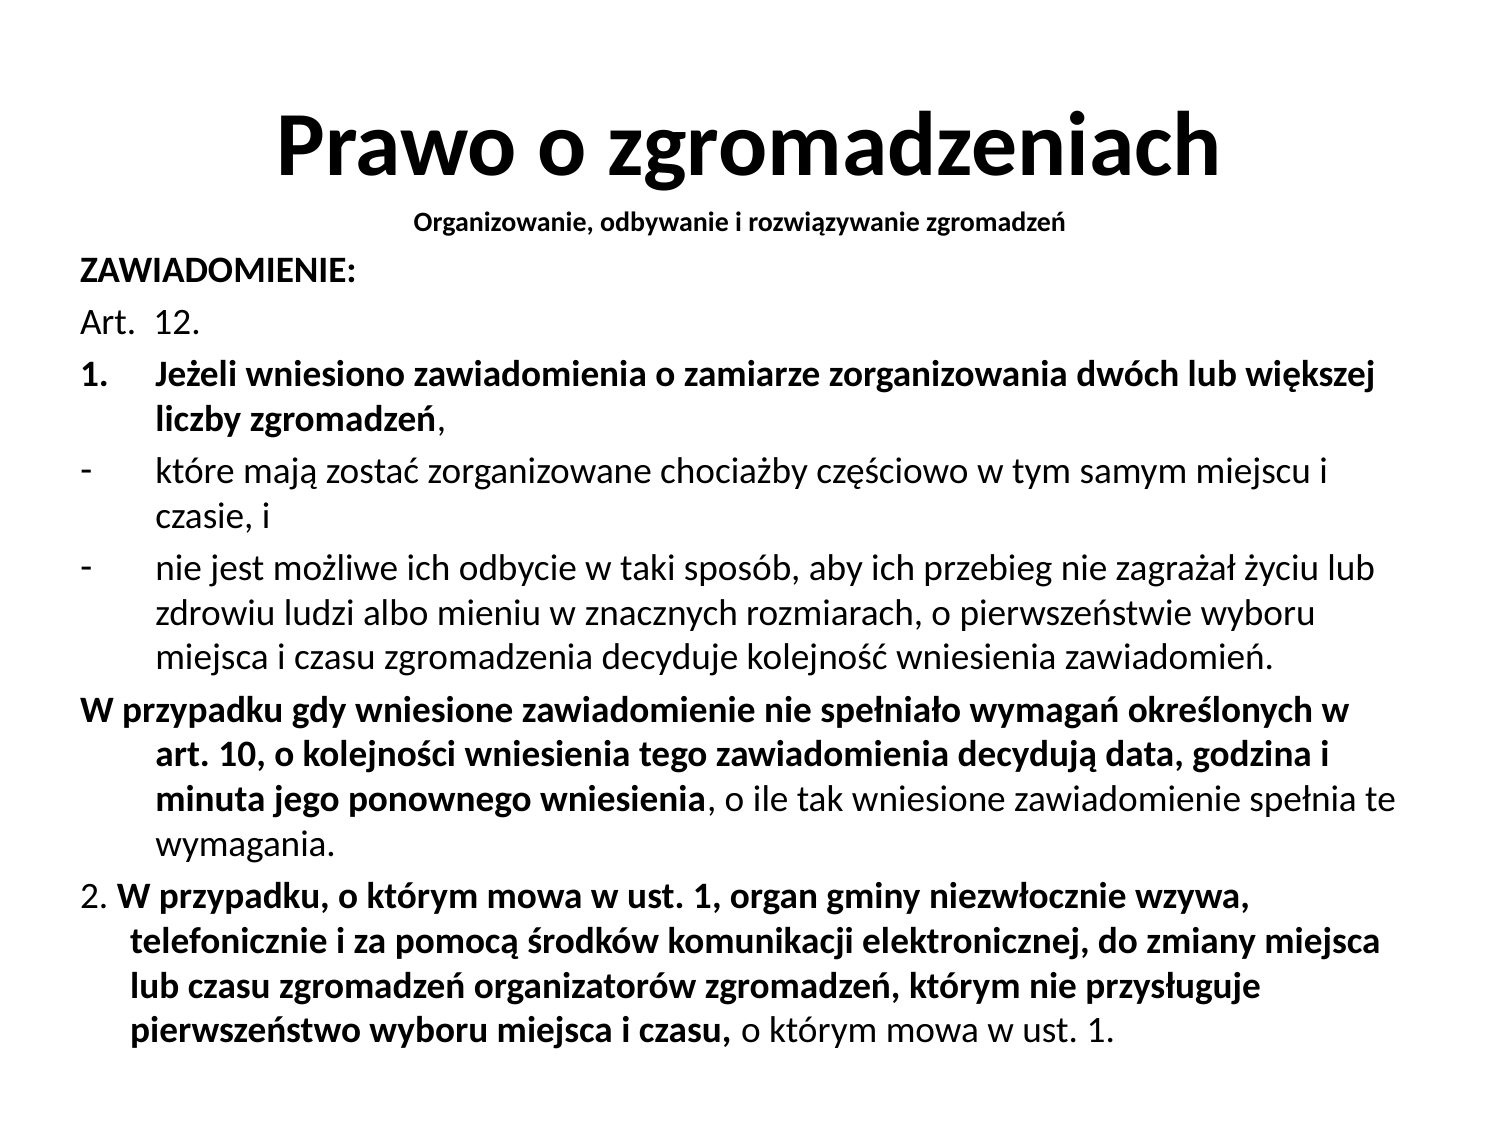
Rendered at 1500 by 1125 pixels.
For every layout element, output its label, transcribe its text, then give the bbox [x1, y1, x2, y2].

title Prawo o zgromadzeniach [75, 45, 1425, 233]
list Organizowanie, odbywanie i rozwiązywanie zgromadzeń ZAWIADOMIENIE: Art. 12. Jeżeli wniesiono zawiadomienia o zamiarze zorganizowania dwóch lub większej liczby zgromadzeń, które mają zostać zorganizowane chociażby częściowo w tym samym miejscu i czasie, i nie jest możliwe ich odbycie w taki sposób, aby ich przebieg nie zagrażał życiu lub zdrowiu ludzi albo mieniu w znacznych rozmiarach, o pierwszeństwie wyboru miejsca i czasu zgromadzenia decyduje kolejność wniesienia zawiadomień. W przypadku gdy wniesione zawiadomienie nie spełniało wymagań określonych w art. 10, o kolejności wniesienia tego zawiadomienia decydują data, godzina i minuta jego ponownego wniesienia, o ile tak wniesione zawiadomienie spełnia te wymagania. 2. W przypadku, o którym mowa w ust. 1, organ gminy niezwłocznie wzywa, telefonicznie i za pomocą środków komunikacji elektronicznej, do zmiany miejsca lub czasu zgromadzeń organizatorów zgromadzeń, którym nie przysługuje pierwszeństwo wyboru miejsca i czasu, o którym mowa w ust. 1. [64, 196, 1415, 1094]
